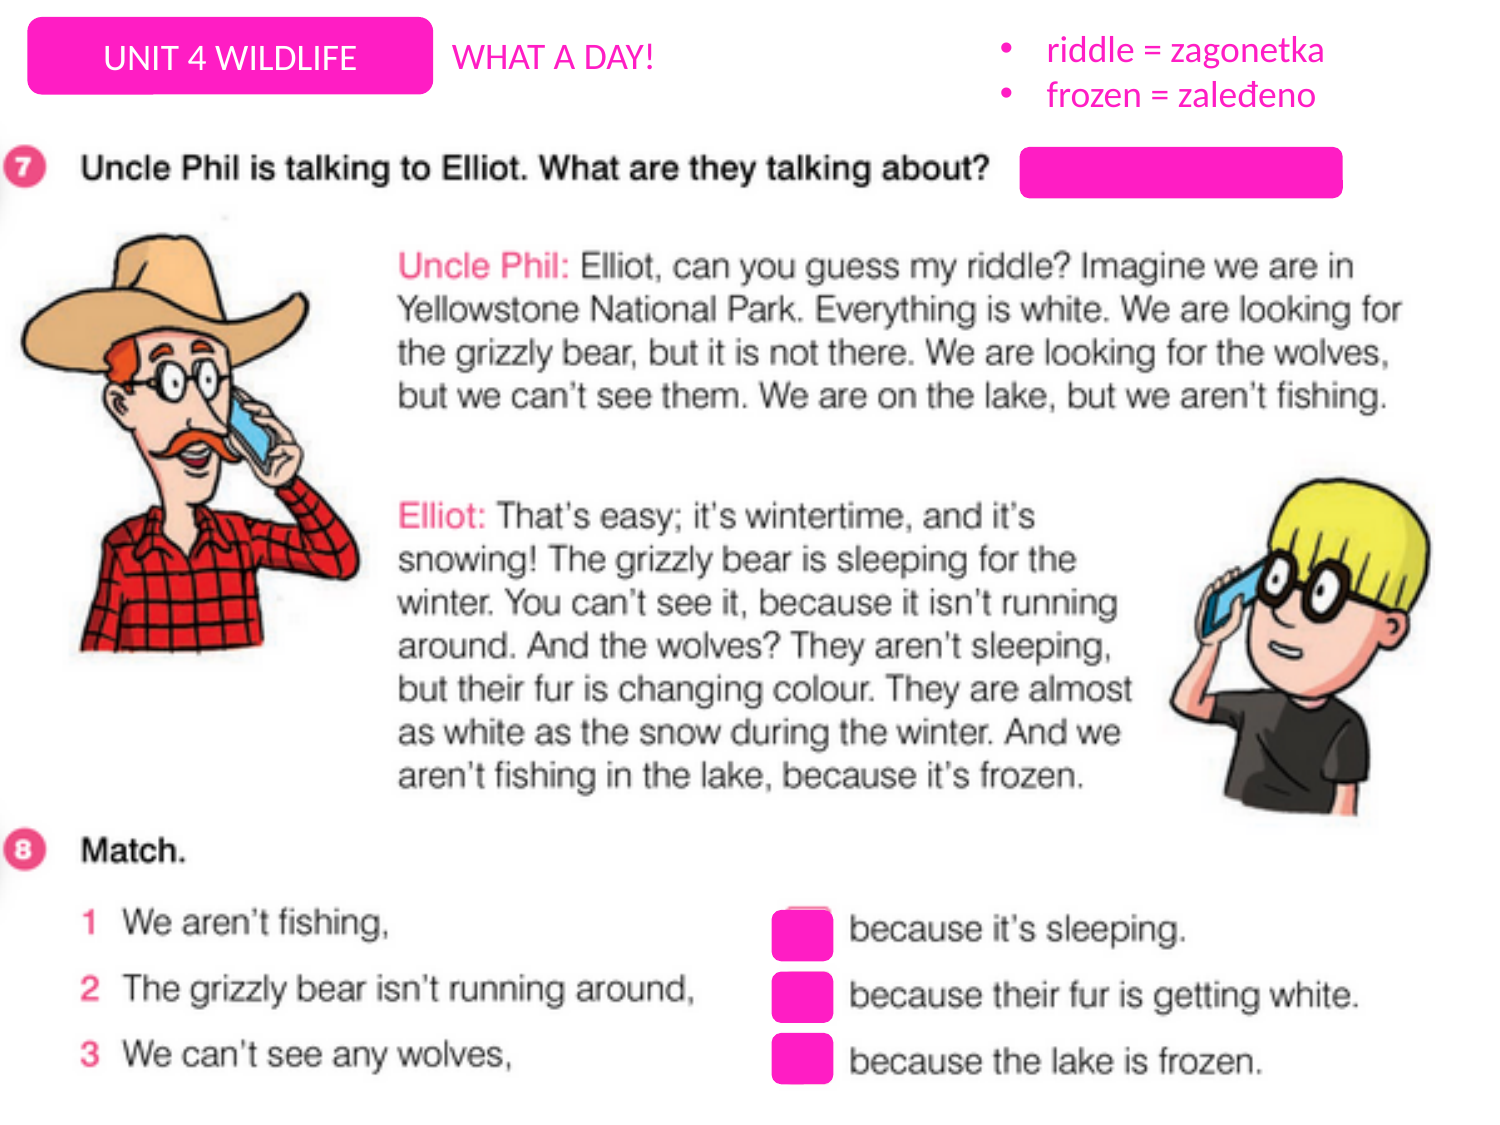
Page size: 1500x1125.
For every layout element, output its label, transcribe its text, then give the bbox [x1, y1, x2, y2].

text_box UNIT 4 WILDLIFE [27, 16, 434, 95]
title WHAT A DAY! [436, 18, 715, 92]
picture [0, 113, 1436, 1121]
text_box riddle = zagonetka frozen = zaleđeno [985, 18, 1438, 115]
